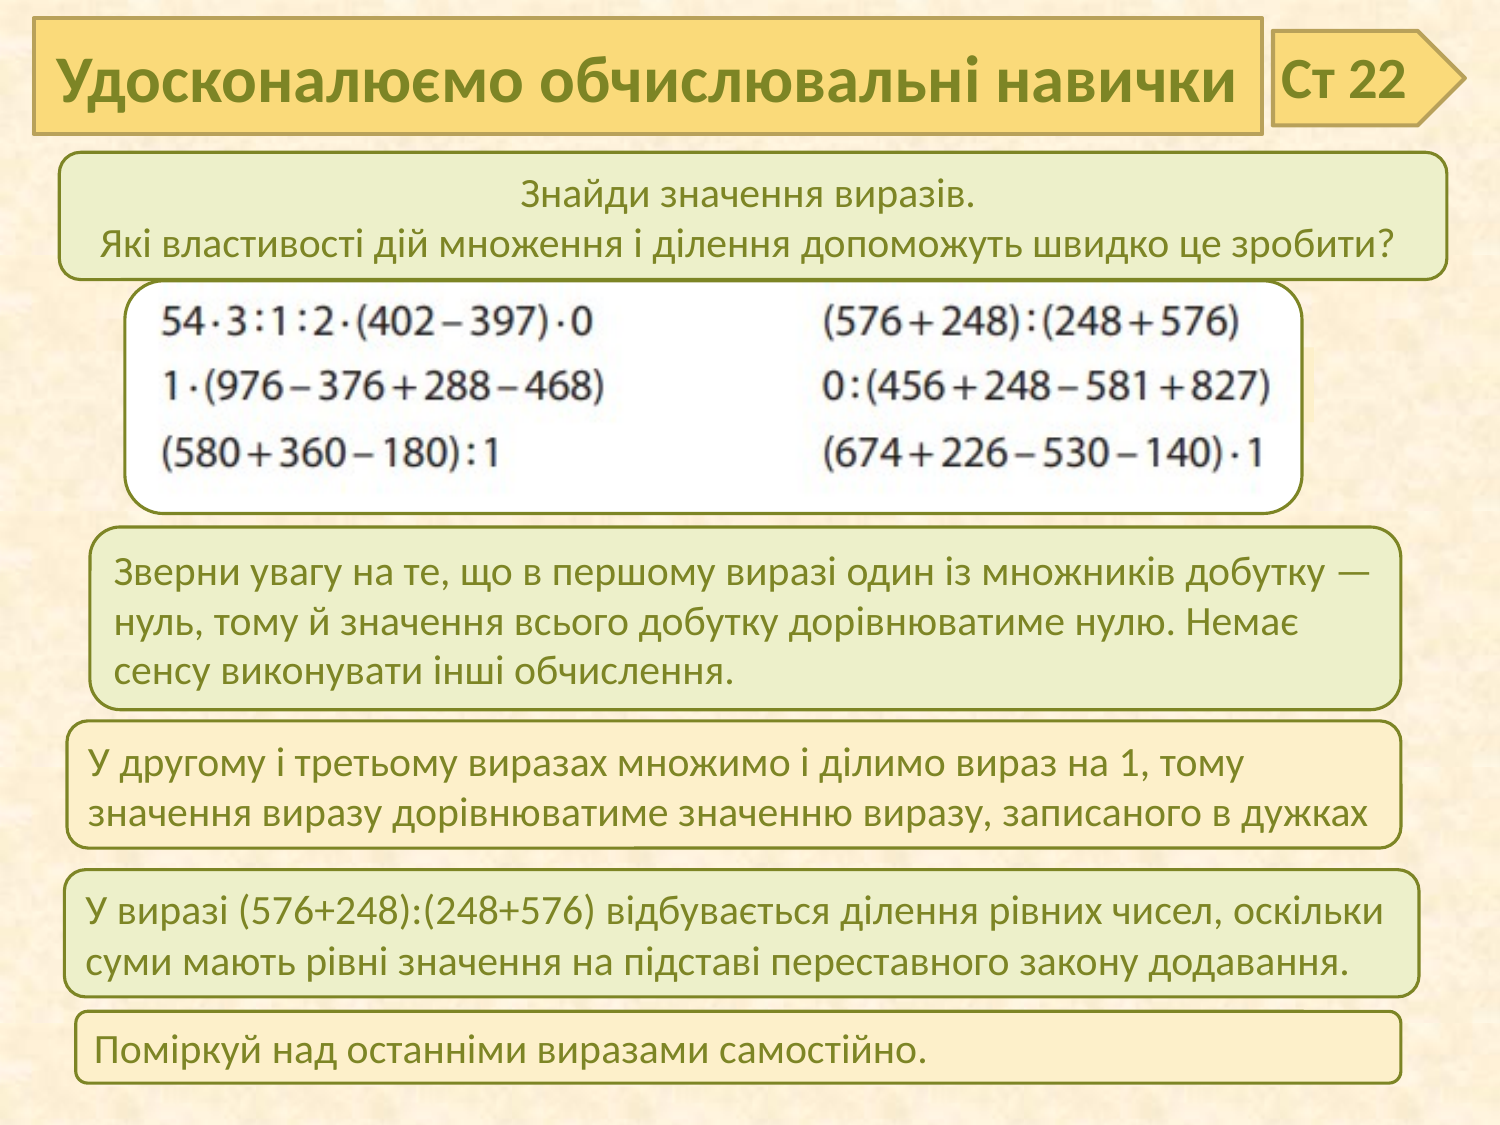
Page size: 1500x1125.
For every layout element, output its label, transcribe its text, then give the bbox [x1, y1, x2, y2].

text_box Знайди значення виразів. Які властивості дій множення і ділення допоможуть швидко це зробити? [59, 152, 1447, 280]
text_box [1270, 28, 1423, 33]
picture [0, 0, 1500, 1125]
text_box У другому і третьому виразах множимо і ділимо вираз на 1, тому значення виразу дорівнюватиме значенню виразу, записаного в дужках [66, 720, 1401, 849]
text_box У виразі (576+248):(248+576) відбувається ділення рівних чисел, оскільки суми мають рівні значення на підставі переставного закону додавання. [64, 869, 1420, 997]
title Удосконалюємо обчислювальні навички [32, 16, 1264, 136]
text_box [1447, 57, 1467, 99]
text_box [1270, 118, 1428, 128]
text_box Поміркуй над останніми виразами самостійно. [75, 1011, 1401, 1084]
text_box Ст 22 [1266, 33, 1447, 118]
text_box Зверни увагу на те, що в першому виразі один із множників добутку — нуль, тому й значення всього добутку дорівнюватиме нулю. Немає сенсу виконувати інші обчислення. [89, 526, 1401, 710]
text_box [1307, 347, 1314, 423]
